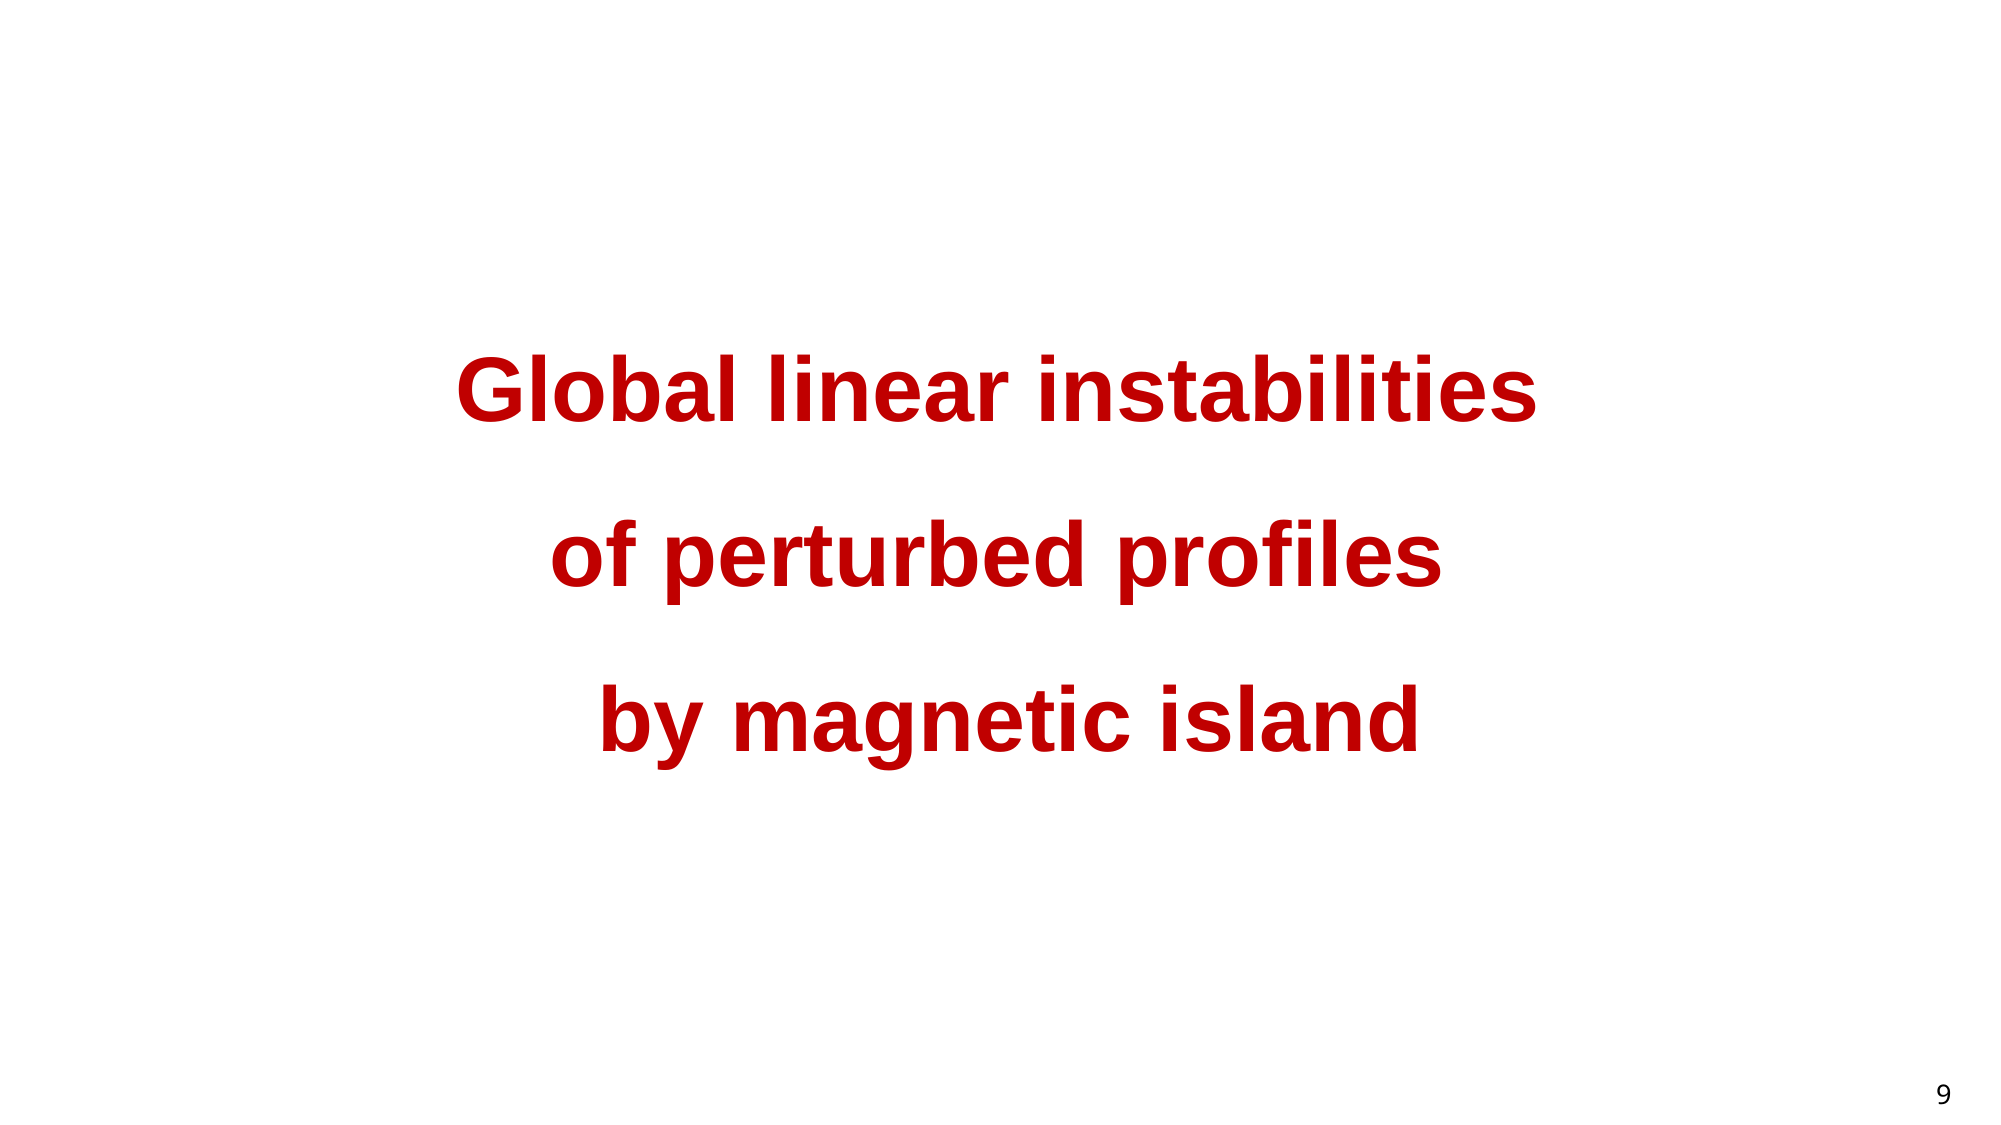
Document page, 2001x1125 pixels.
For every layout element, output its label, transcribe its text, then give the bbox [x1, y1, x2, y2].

text_box Global linear instabilities of perturbed profiles by magnetic island [279, 267, 1742, 705]
